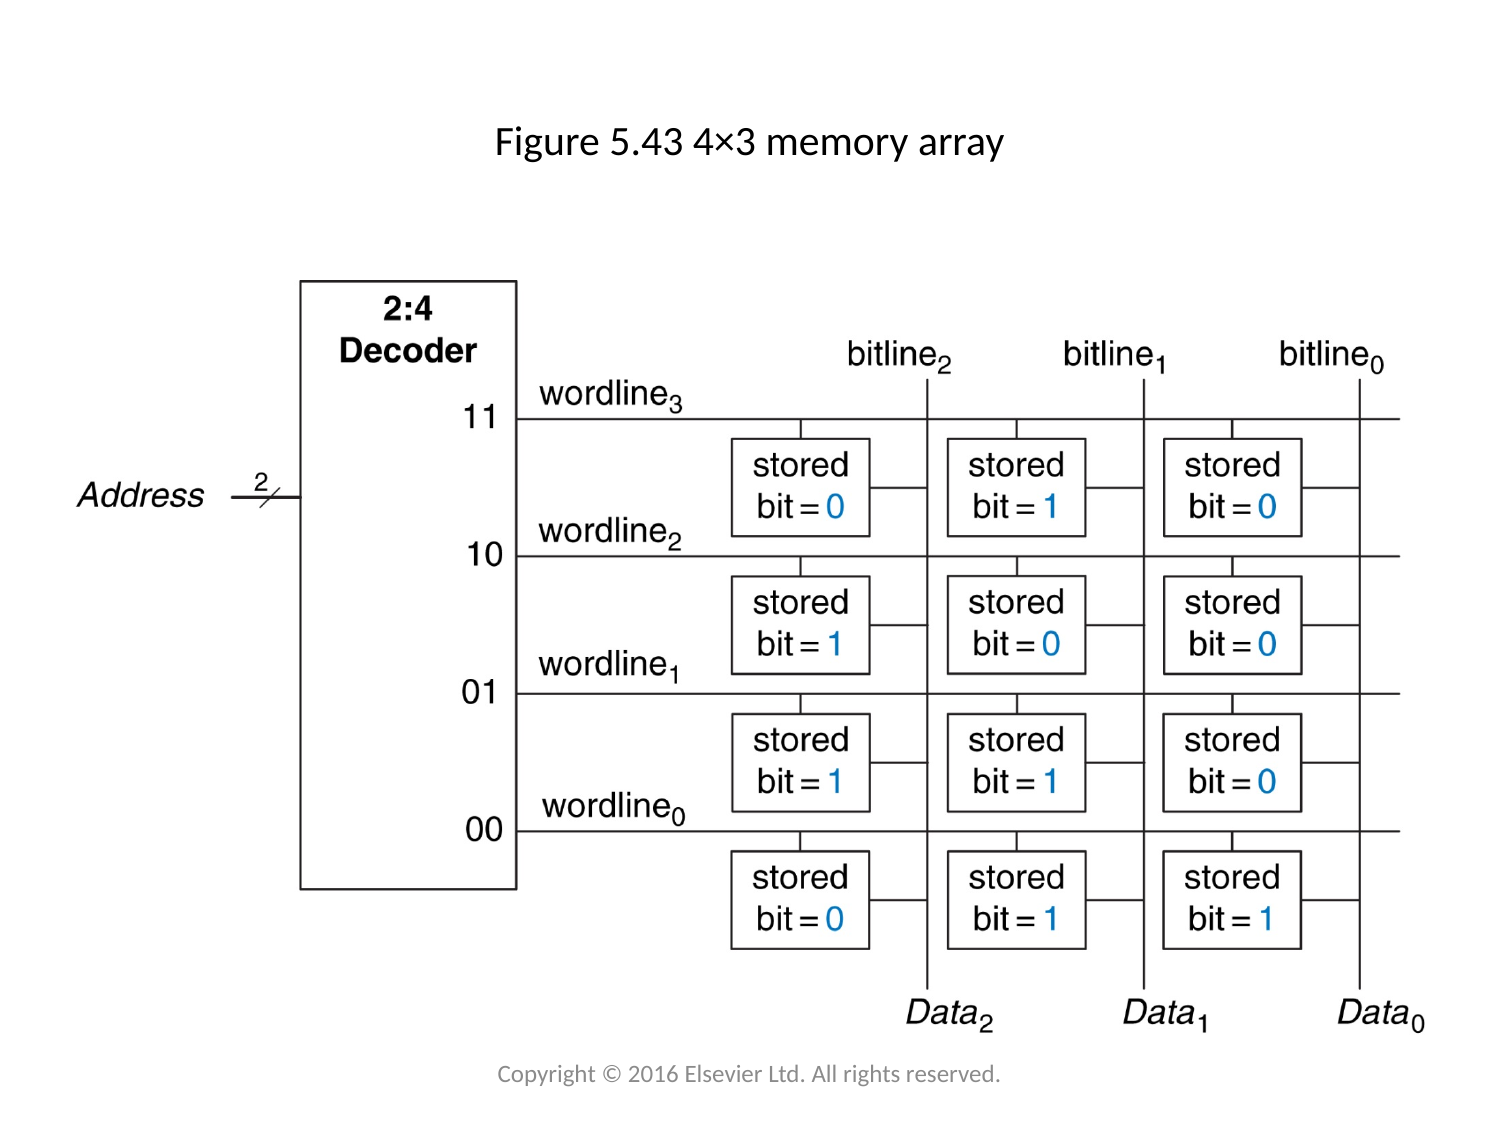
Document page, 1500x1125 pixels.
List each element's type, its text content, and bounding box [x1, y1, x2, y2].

title Figure 5.43 4×3 memory array [75, 45, 1425, 233]
picture [74, 279, 1426, 1041]
footer Copyright © 2016 Elsevier Ltd. All rights reserved. [431, 1047, 1069, 1103]
